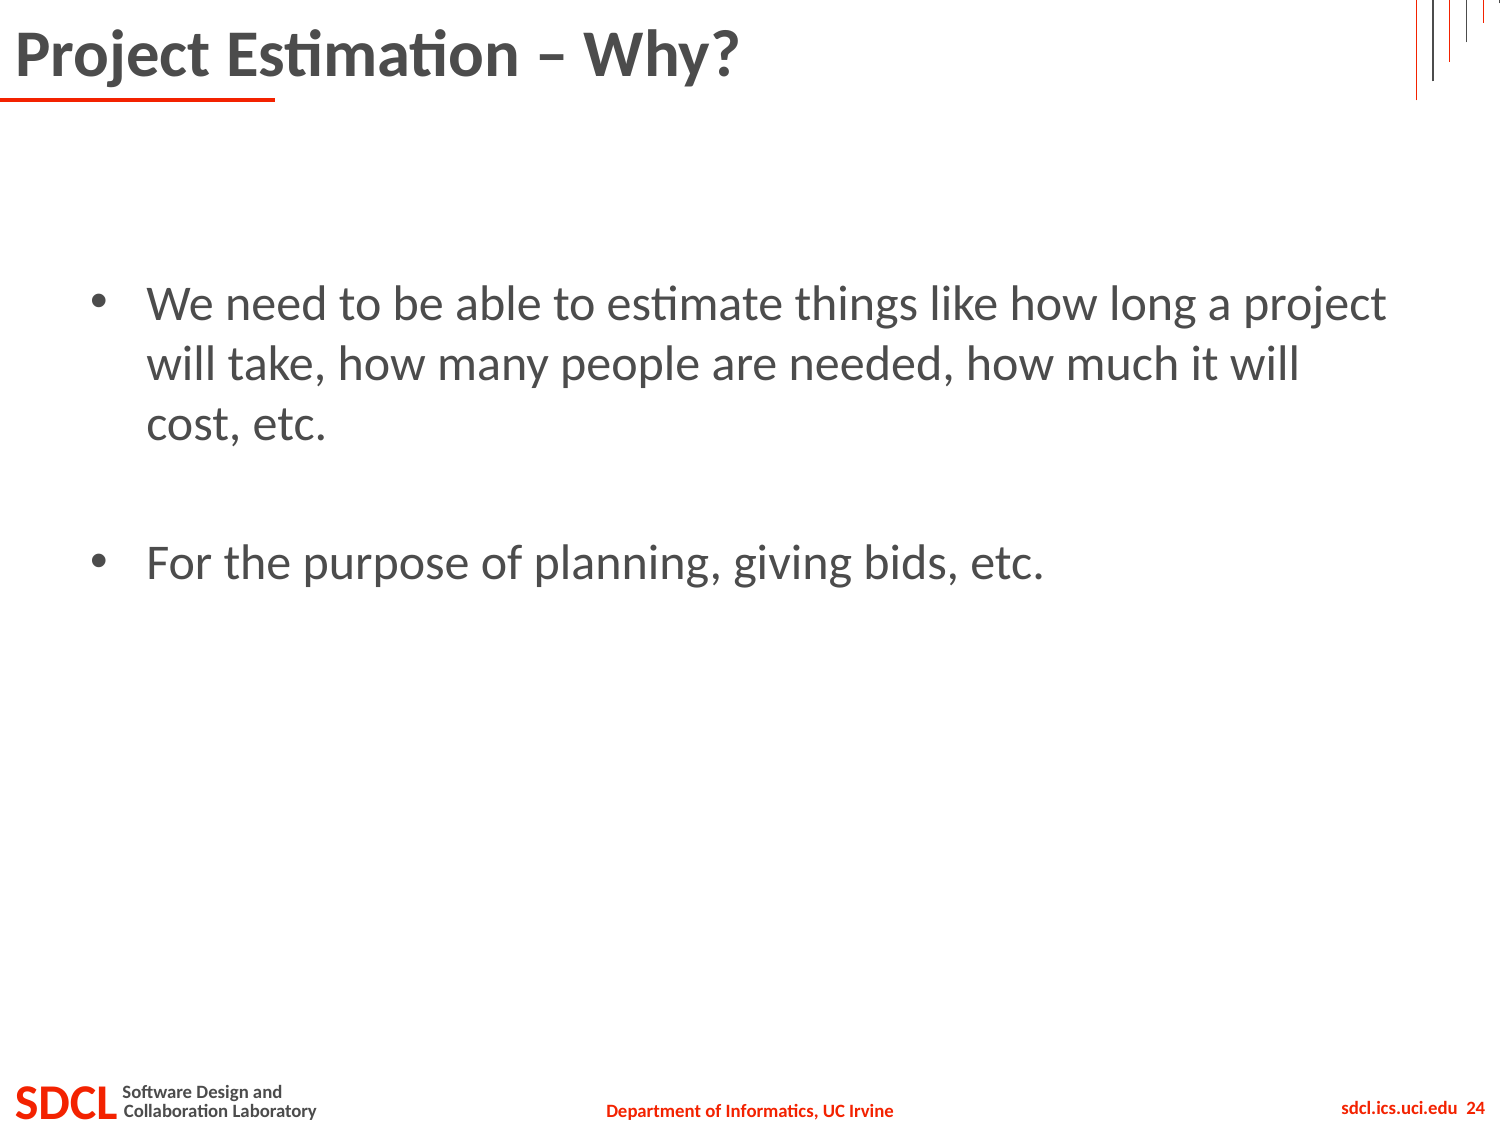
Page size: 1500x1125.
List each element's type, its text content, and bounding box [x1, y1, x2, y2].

list We need to be able to estimate things like how long a project will take, how many people are needed, how much it will cost, etc. For the purpose of planning, giving bids, etc. [75, 262, 1417, 1005]
title Project Estimation – Why? [0, 0, 1350, 100]
